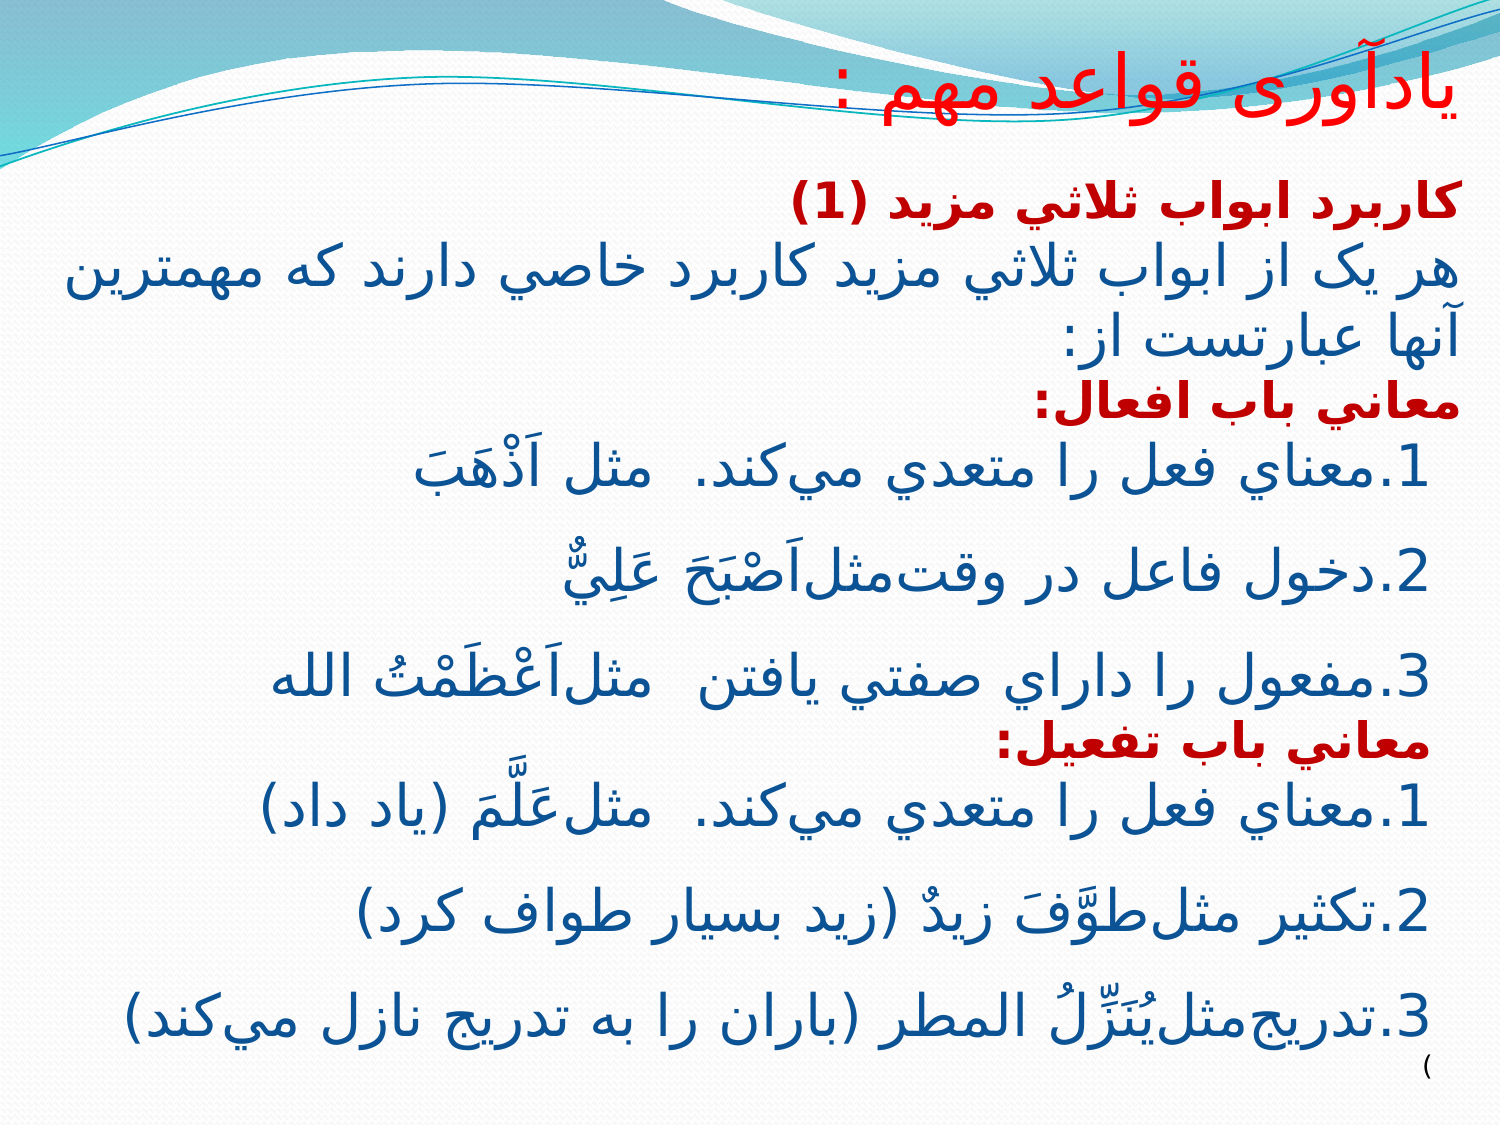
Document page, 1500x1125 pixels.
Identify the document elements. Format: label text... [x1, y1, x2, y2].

text_box کاربرد ابواب ثلاثي مزيد (1) هر يک از ابواب ثلاثي مزيد کاربرد خاصي دارند که مهمترين آنها عبارتست از: معاني باب افعال: 1. معناي فعل را متعدي مي‌کند. مثل اَذْهَبَ 2. دخول فاعل در وقت مثل اَصْبَحَ عَلِيٌّ 3. مفعول را داراي صفتي يافتن مثل اَعْظَمْتُ الله معاني باب تفعيل: 1. معناي فعل را متعدي مي‌کند. مثل عَلَّمَ (ياد داد) 2. تکثير مثل طوَّفَ زيدٌ (زيد بسيار طواف کرد) 3. تدريج مثل يُنَزِّلُ المطر (باران را به تدريج نازل مي‌کند) ) [37, 156, 1463, 1081]
text_box یادآوری قواعد مهم : [112, 25, 1475, 211]
